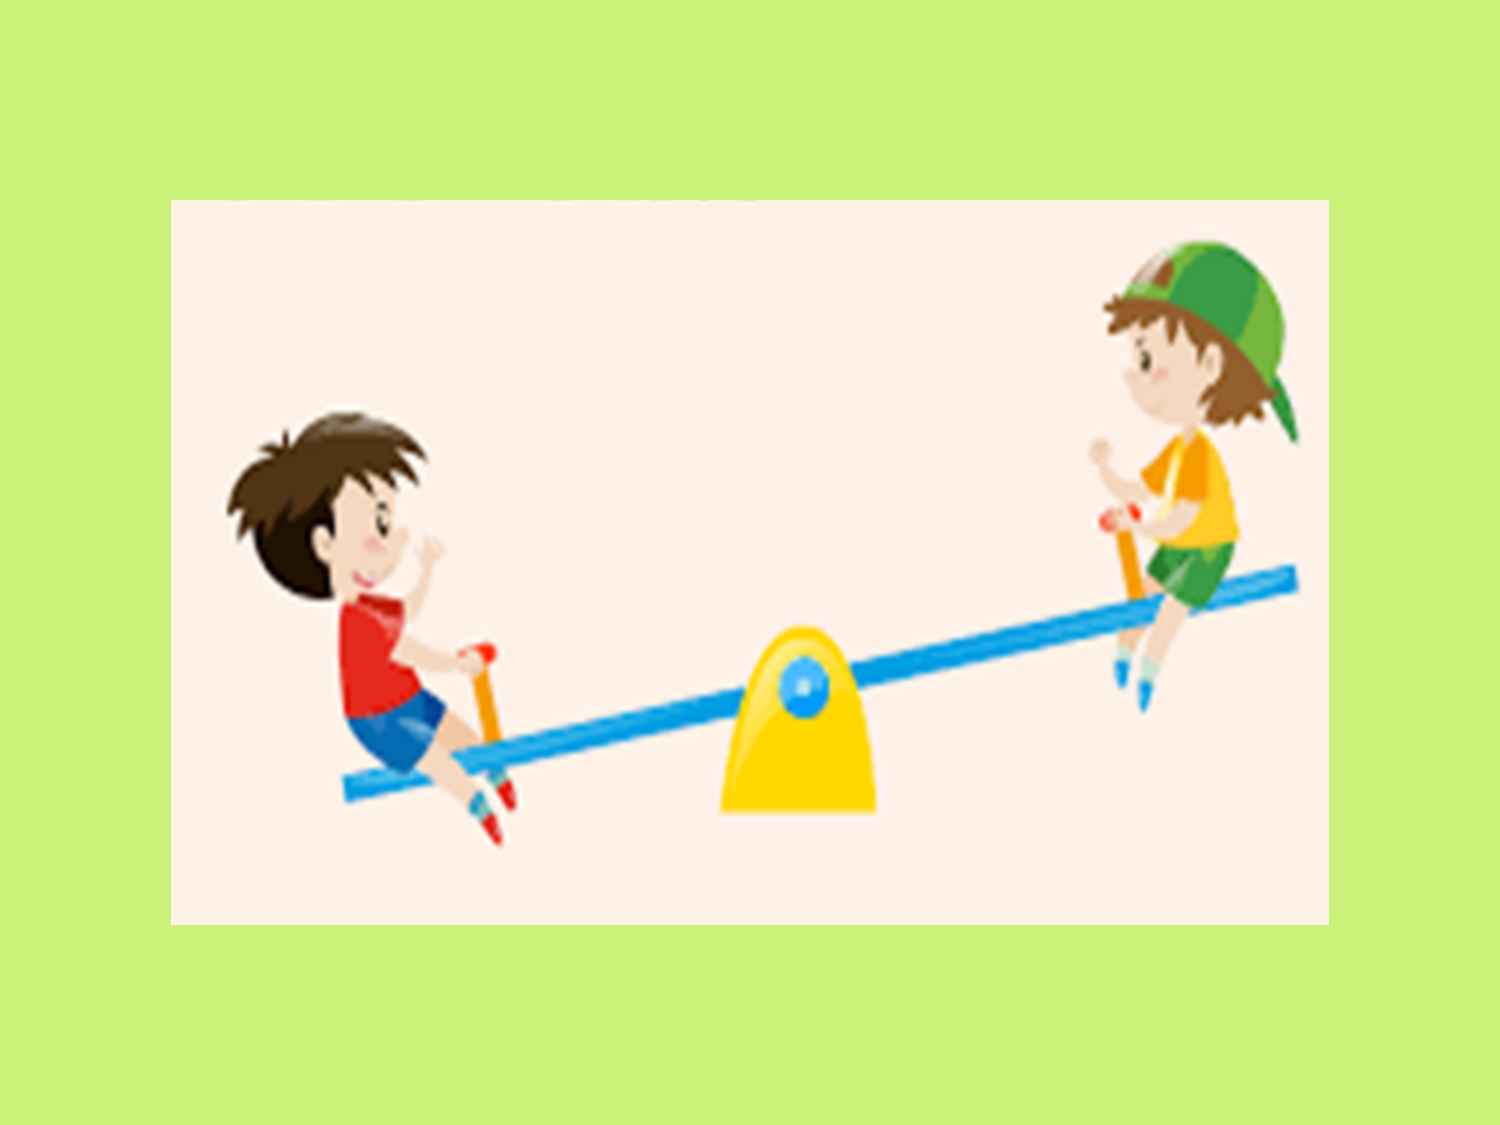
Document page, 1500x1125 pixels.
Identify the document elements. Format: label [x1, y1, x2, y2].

picture [171, 200, 1329, 925]
